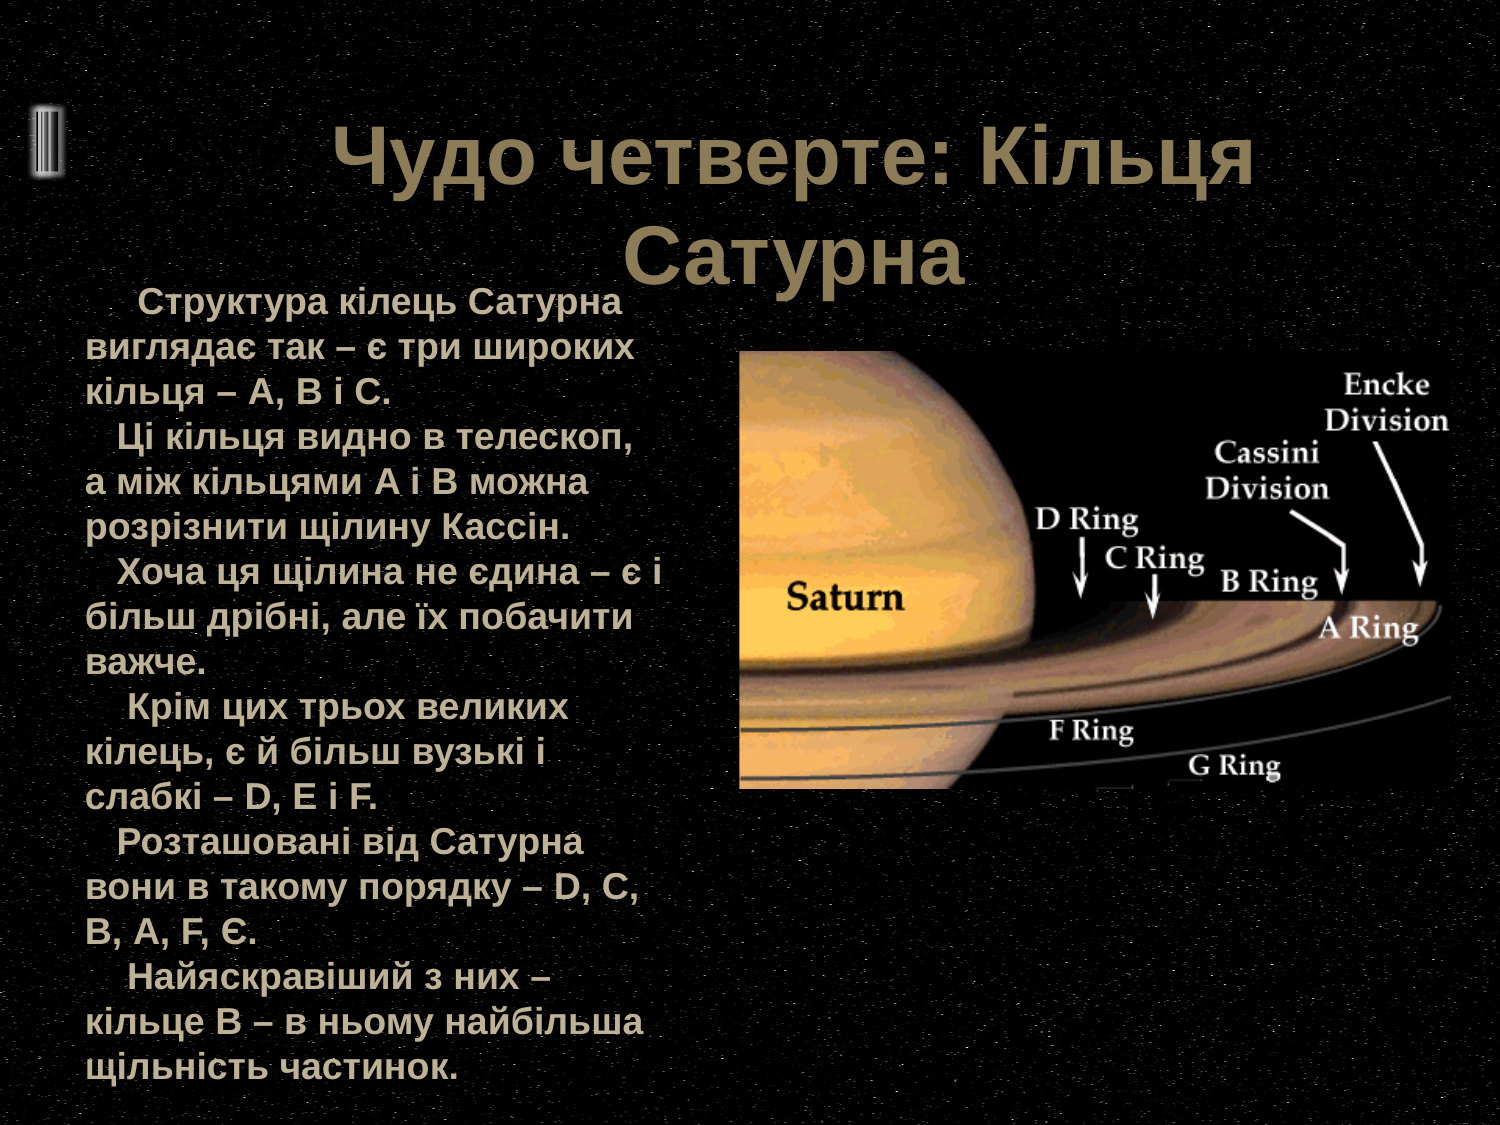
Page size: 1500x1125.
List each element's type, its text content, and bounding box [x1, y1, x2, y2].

text_box Чудо четверте: Кільця Сатурна [222, 93, 1366, 309]
picture [0, 0, 1500, 1125]
text_box [680, 316, 727, 377]
text_box Структура кілець Сатурна виглядає так – є три широких кільця – A, B і C. Ці кільця видно в телескоп, а між кільцями A і B можна розрізнити щілину Кассін. Хоча ця щілина не єдина – є і більш дрібні, але їх побачити важче. Крім цих трьох великих кілець, є й більш вузькі і слабкі – D, E і F. Розташовані від Сатурна вони в такому порядку – D, С, В, A, F, Є. Найяскравіший з них – кільце B – в ньому найбільша щільність частинок. [70, 269, 680, 1125]
